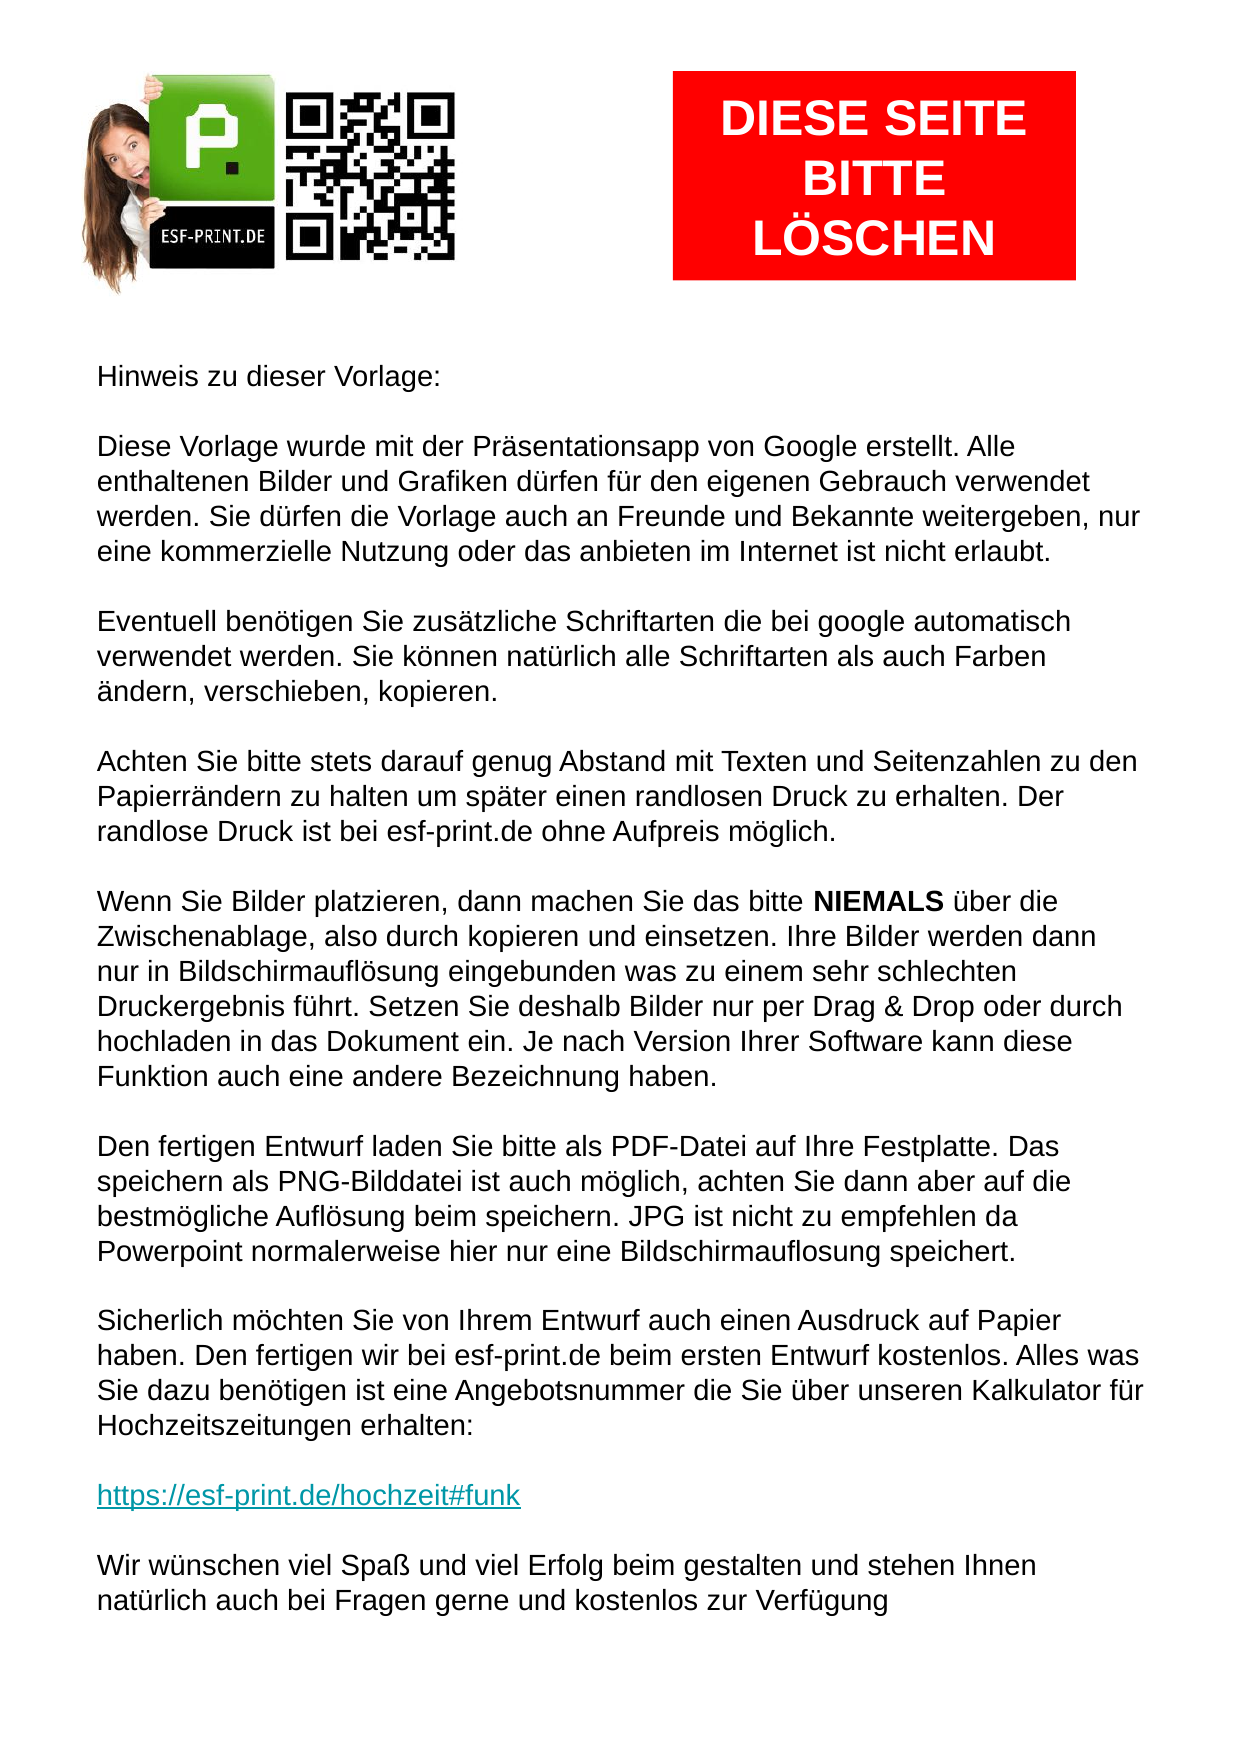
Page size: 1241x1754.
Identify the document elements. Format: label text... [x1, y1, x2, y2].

picture [81, 70, 469, 297]
text_box Hinweis zu dieser Vorlage: Diese Vorlage wurde mit der Präsentationsapp von Google erstellt. Alle enthaltenen Bilder und Grafiken dürfen für den eigenen Gebrauch verwendet werden. Sie dürfen die Vorlage auch an Freunde und Bekannte weitergeben, nur eine kommerzielle Nutzung oder das anbieten im Internet ist nicht erlaubt. Eventuell benötigen Sie zusätzliche Schriftarten die bei google automatisch verwendet werden. Sie können natürlich alle Schriftarten als auch Farben ändern, verschieben, kopieren. Achten Sie bitte stets darauf genug Abstand mit Texten und Seitenzahlen zu den Papierrändern zu halten um später einen randlosen Druck zu erhalten. Der randlose Druck ist bei esf-print.de ohne Aufpreis möglich. Wenn Sie Bilder platzieren, dann machen Sie das bitte NIEMALS über die Zwischenablage, also durch kopieren und einsetzen. Ihre Bilder werden dann nur in Bildschirmauflösung eingebunden was zu einem sehr schlechten Druckergebnis führt. Setzen Sie deshalb Bilder nur per Drag & Drop oder durch hochladen in das Dokument ein. Je nach Version Ihrer Software kann diese Funktion auch eine andere Bezeichnung haben. Den fertigen Entwurf laden Sie bitte als PDF-Datei auf Ihre Festplatte. Das speichern als PNG-Bilddatei ist auch möglich, achten Sie dann aber auf die bestmögliche Auflösung beim speichern. JPG ist nicht zu empfehlen da Powerpoint normalerweise hier nur eine Bildschirmauflosung speichert. Sicherlich möchten Sie von Ihrem Entwurf auch einen Ausdruck auf Papier haben. Den fertigen wir bei esf-print.de beim ersten Entwurf kostenlos. Alles was Sie dazu benötigen ist eine Angebotsnummer die Sie über unseren Kalkulator für Hochzeitszeitungen erhalten: https://esf-print.de/hochzeit#funk Wir wünschen viel Spaß und viel Erfolg beim gestalten und stehen Ihnen natürlich auch bei Fragen gerne und kostenlos zur Verfügung [81, 342, 1161, 1692]
text_box DIESE SEITE BITTE LÖSCHEN [672, 71, 1076, 281]
